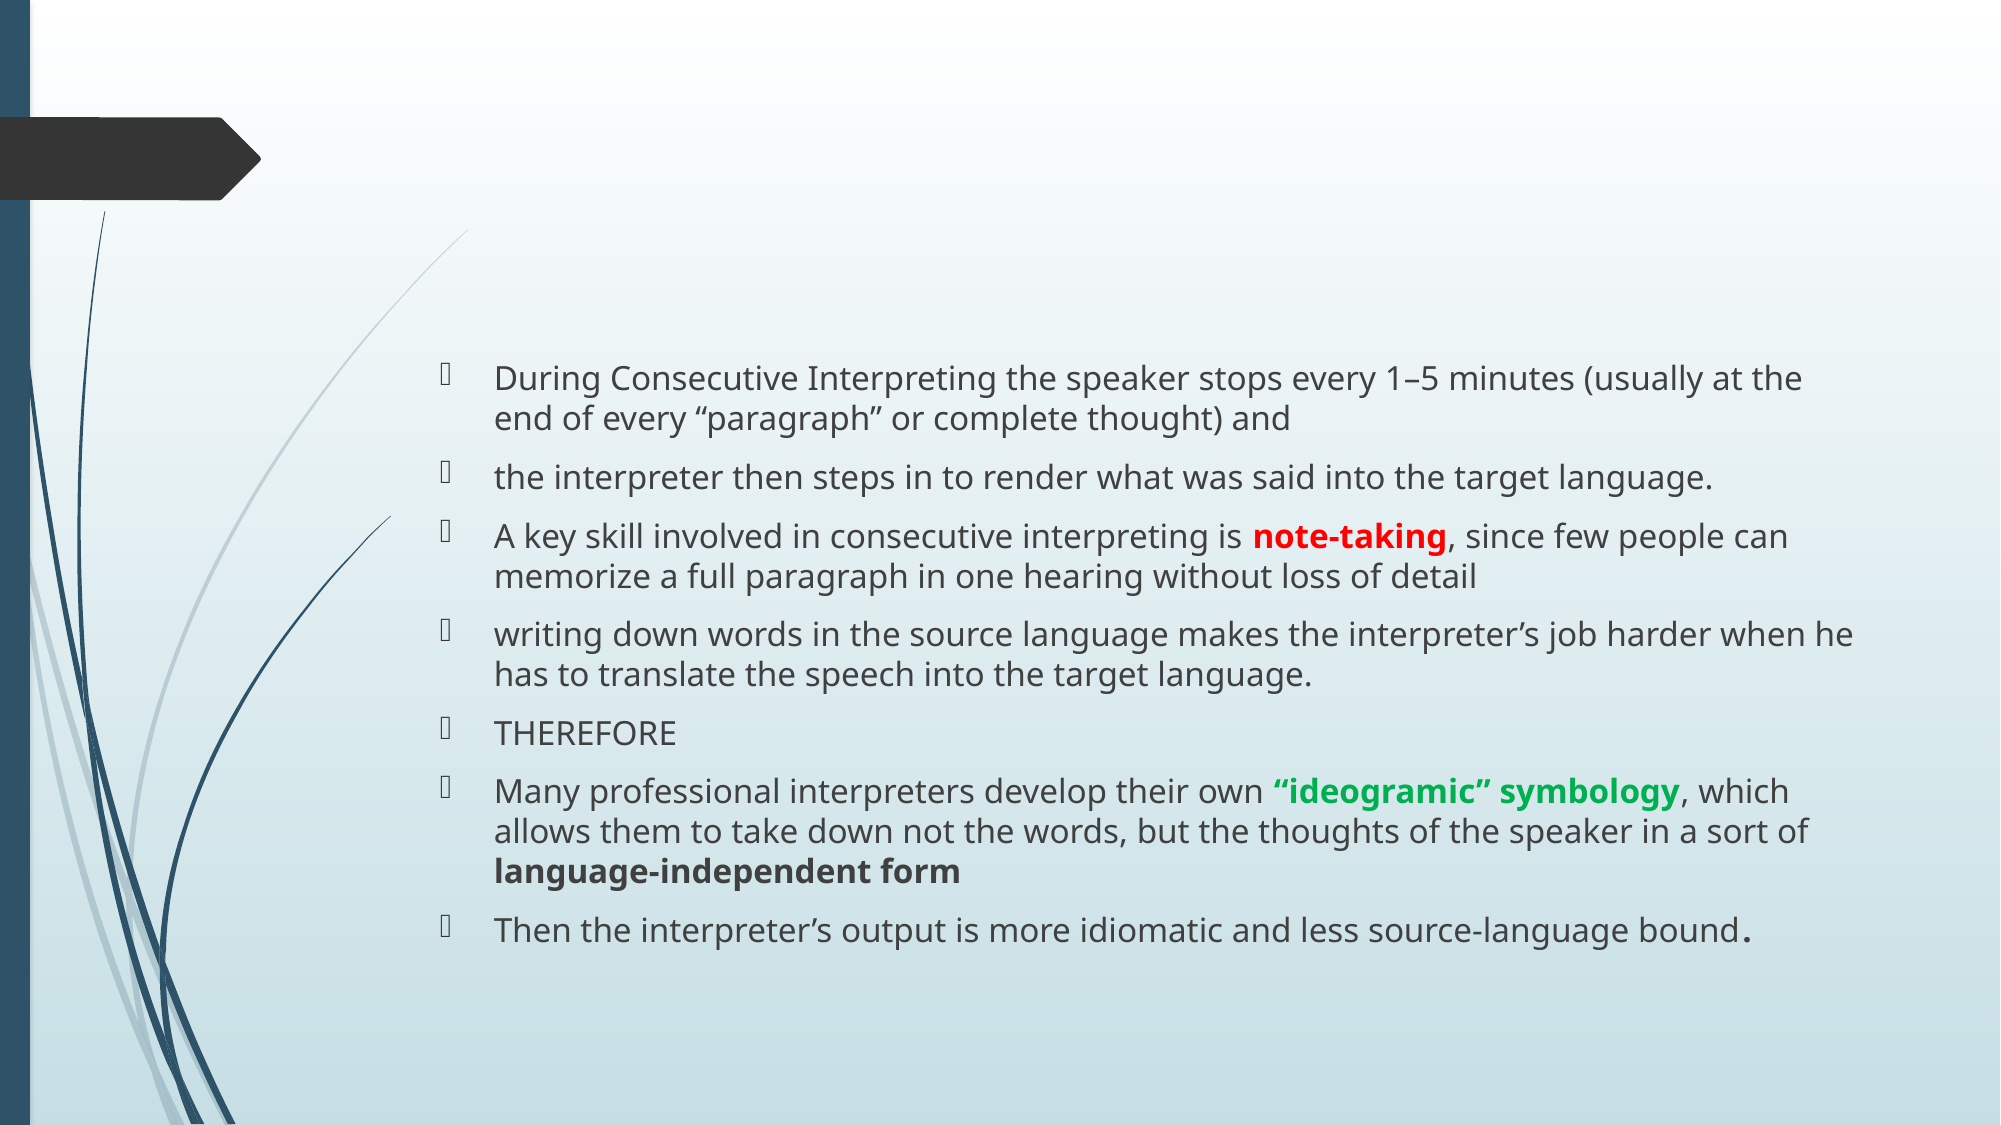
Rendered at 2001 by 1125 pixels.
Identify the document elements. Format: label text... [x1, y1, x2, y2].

list During Consecutive Interpreting the speaker stops every 1–5 minutes (usually at the end of every “paragraph” or complete thought) and the interpreter then steps in to render what was said into the target language. A key skill involved in consecutive interpreting is note-taking, since few people can memorize a full paragraph in one hearing without loss of detail writing down words in the source language makes the interpreter’s job harder when he has to translate the speech into the target language. THEREFORE Many professional interpreters develop their own “ideogramic” symbology, which allows them to take down not the words, but the thoughts of the speaker in a sort of language-independent form Then the interpreter’s output is more idiomatic and less source-language bound. [424, 350, 1888, 970]
